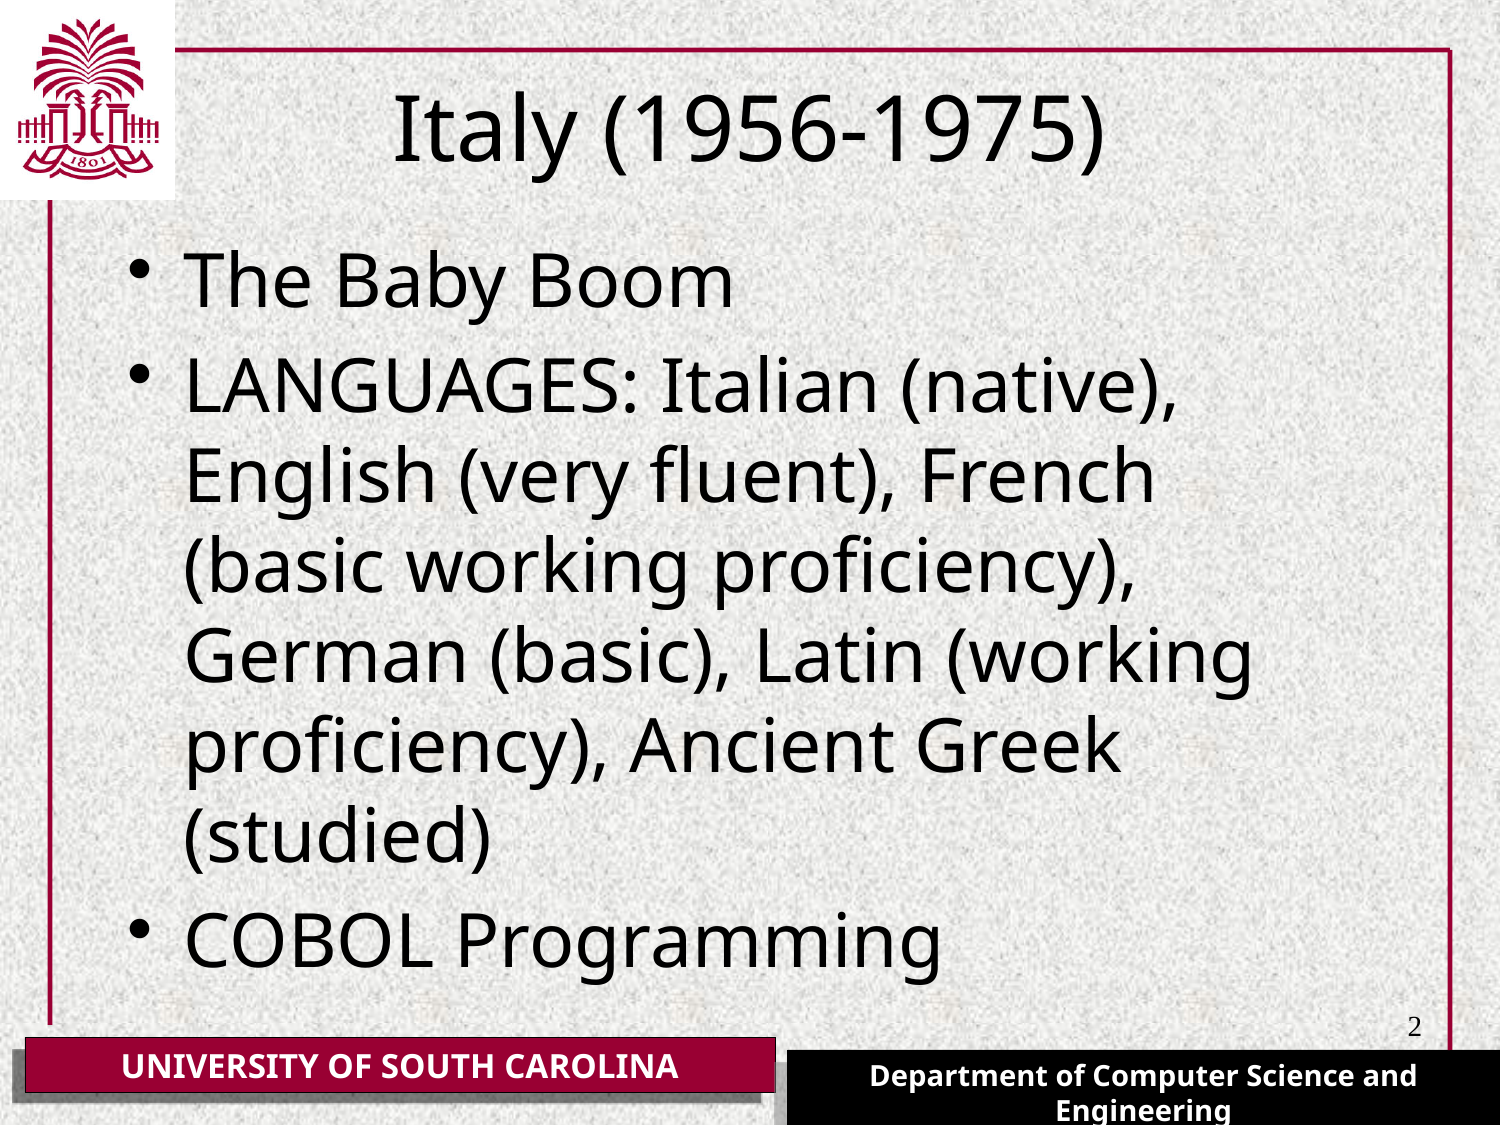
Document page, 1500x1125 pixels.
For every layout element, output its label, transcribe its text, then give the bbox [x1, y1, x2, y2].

list The Baby Boom Languages: Italian (native), English (very fluent), French (basic working proficiency), German (basic), Latin (working proficiency), Ancient Greek (studied) COBOL Programming [112, 224, 1388, 1000]
picture [13, 1050, 761, 1103]
picture [0, 0, 1500, 1125]
slide_number 2 [1374, 999, 1438, 1038]
title Italy (1956-1975) [112, 50, 1388, 200]
